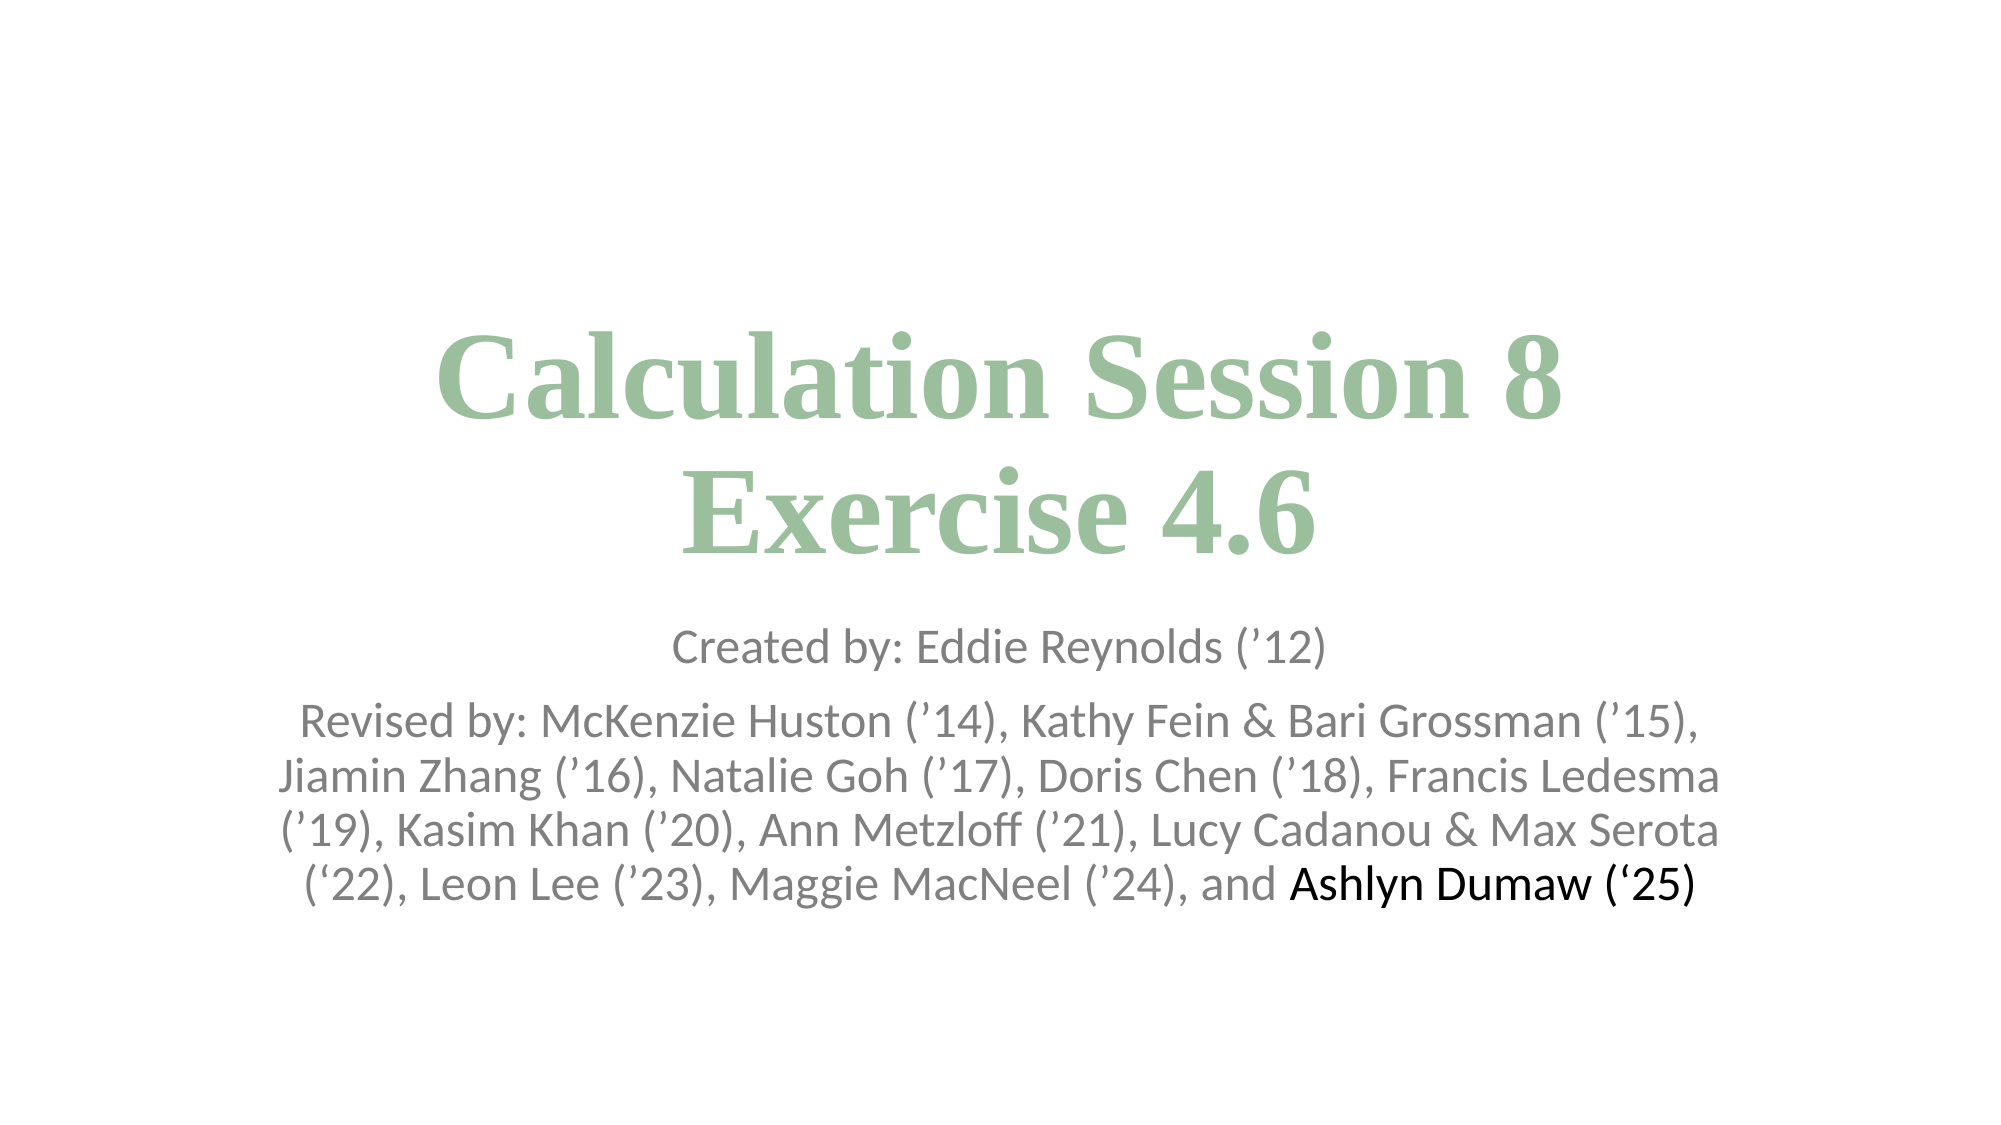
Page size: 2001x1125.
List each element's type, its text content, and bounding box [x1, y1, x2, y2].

title Calculation Session 8 Exercise 4.6 [249, 112, 1750, 589]
subtitle Created by: Eddie Reynolds (’12) Revised by: McKenzie Huston (’14), Kathy Fein & Bari Grossman (’15), Jiamin Zhang (’16), Natalie Goh (’17), Doris Chen (’18), Francis Ledesma (’19), Kasim Khan (’20), Ann Metzloff (’21), Lucy Cadanou & Max Serota (‘22), Leon Lee (’23), Maggie MacNeel (’24), and Ashlyn Dumaw (‘25) [262, 612, 1738, 975]
